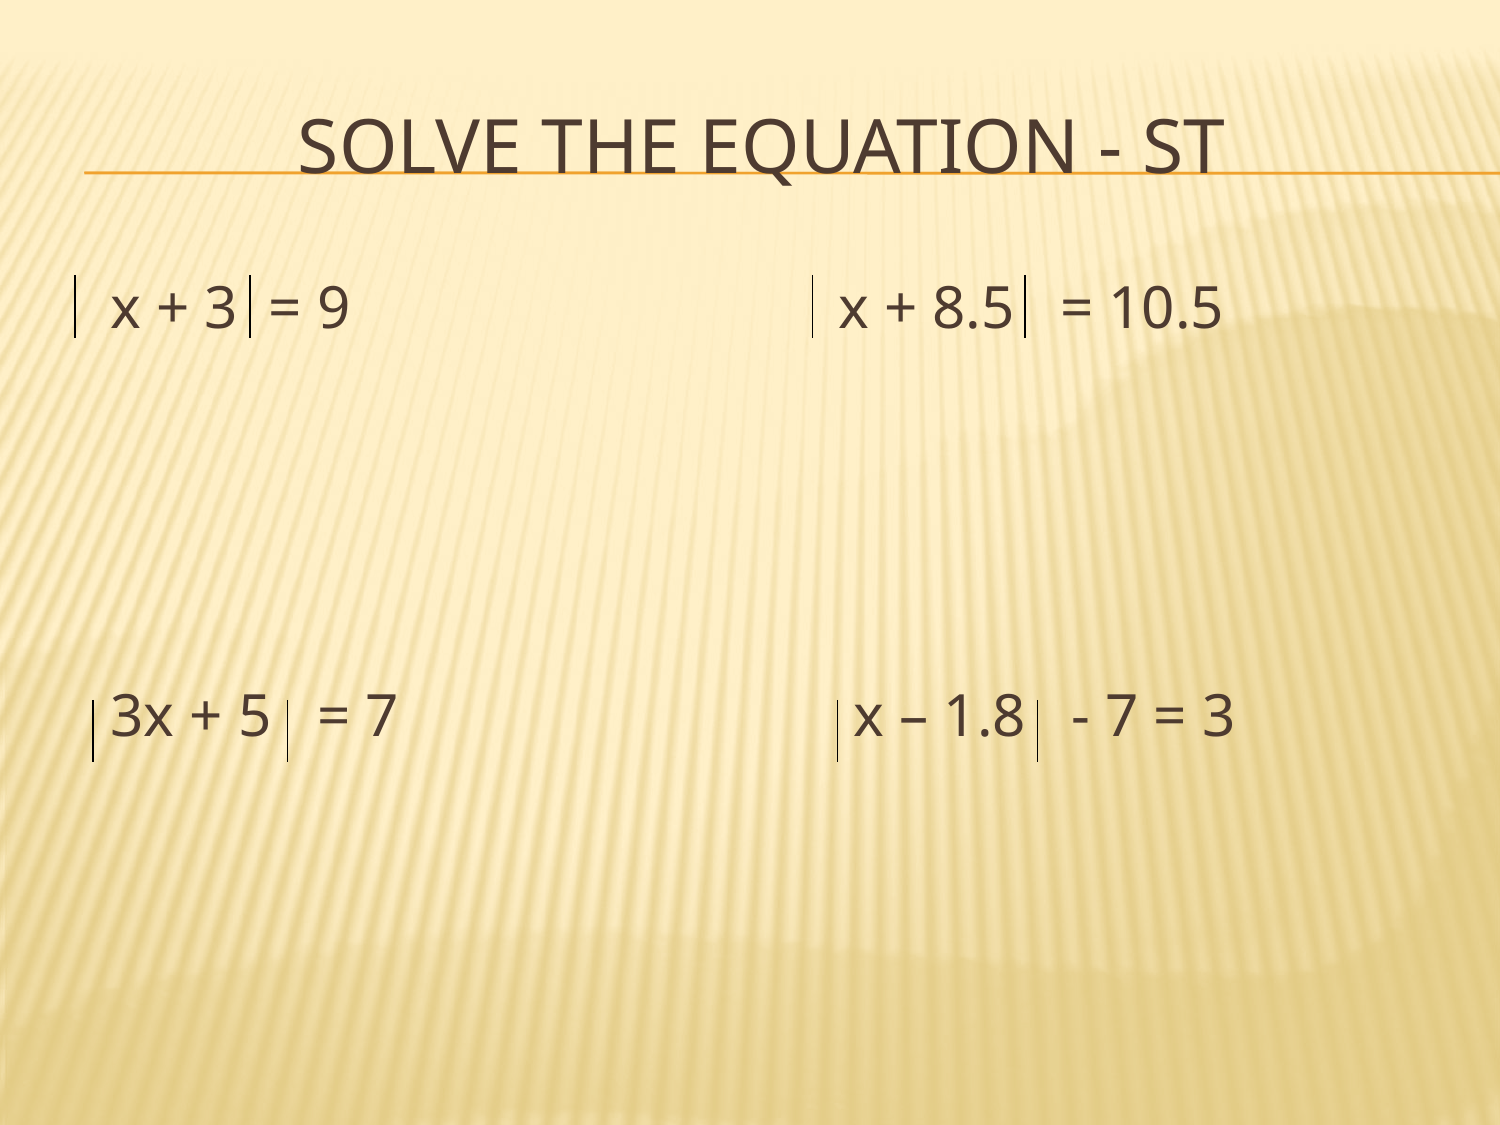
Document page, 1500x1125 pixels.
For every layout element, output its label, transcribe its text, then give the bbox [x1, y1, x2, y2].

list x + 3 = 9 3x + 5 = 7 [50, 262, 738, 1038]
list x + 8.5 = 10.5 x – 1.8 - 7 = 3 [762, 262, 1475, 1038]
title Solve the equation - st [49, 75, 1475, 213]
